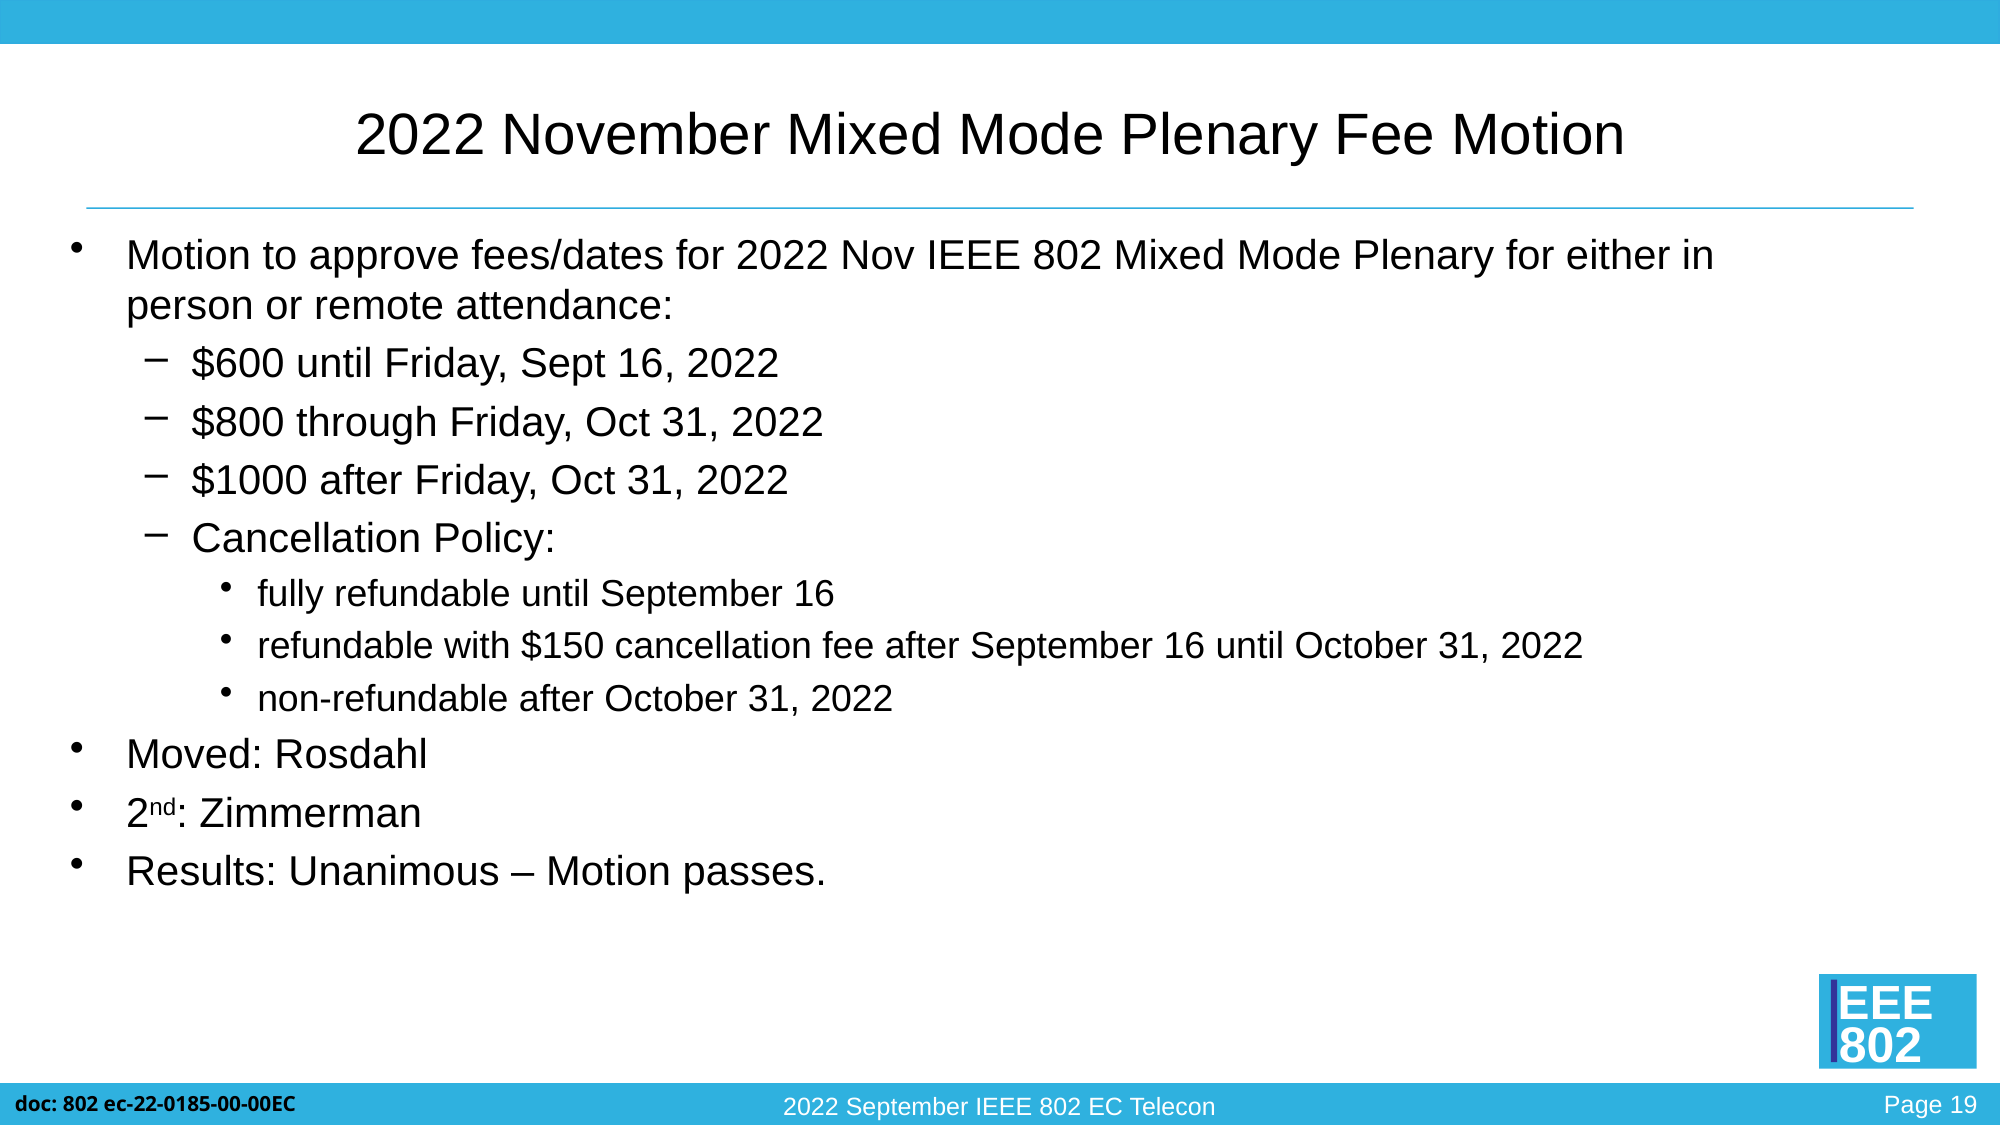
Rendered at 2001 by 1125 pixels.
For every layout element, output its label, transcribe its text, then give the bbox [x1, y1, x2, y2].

title 2022 November Mixed Mode Plenary Fee Motion [99, 66, 1900, 197]
list Motion to approve fees/dates for 2022 Nov IEEE 802 Mixed Mode Plenary for either in person or remote attendance: $600 until Friday, Sept 16, 2022 $800 through Friday, Oct 31, 2022 $1000 after Friday, Oct 31, 2022 Cancellation Policy: fully refundable until September 16 refundable with $150 cancellation fee after September 16 until October 31, 2022 non-refundable after October 31, 2022 Moved: Rosdahl 2nd: Zimmerman Results: Unanimous – Motion passes. [54, 220, 1855, 1059]
